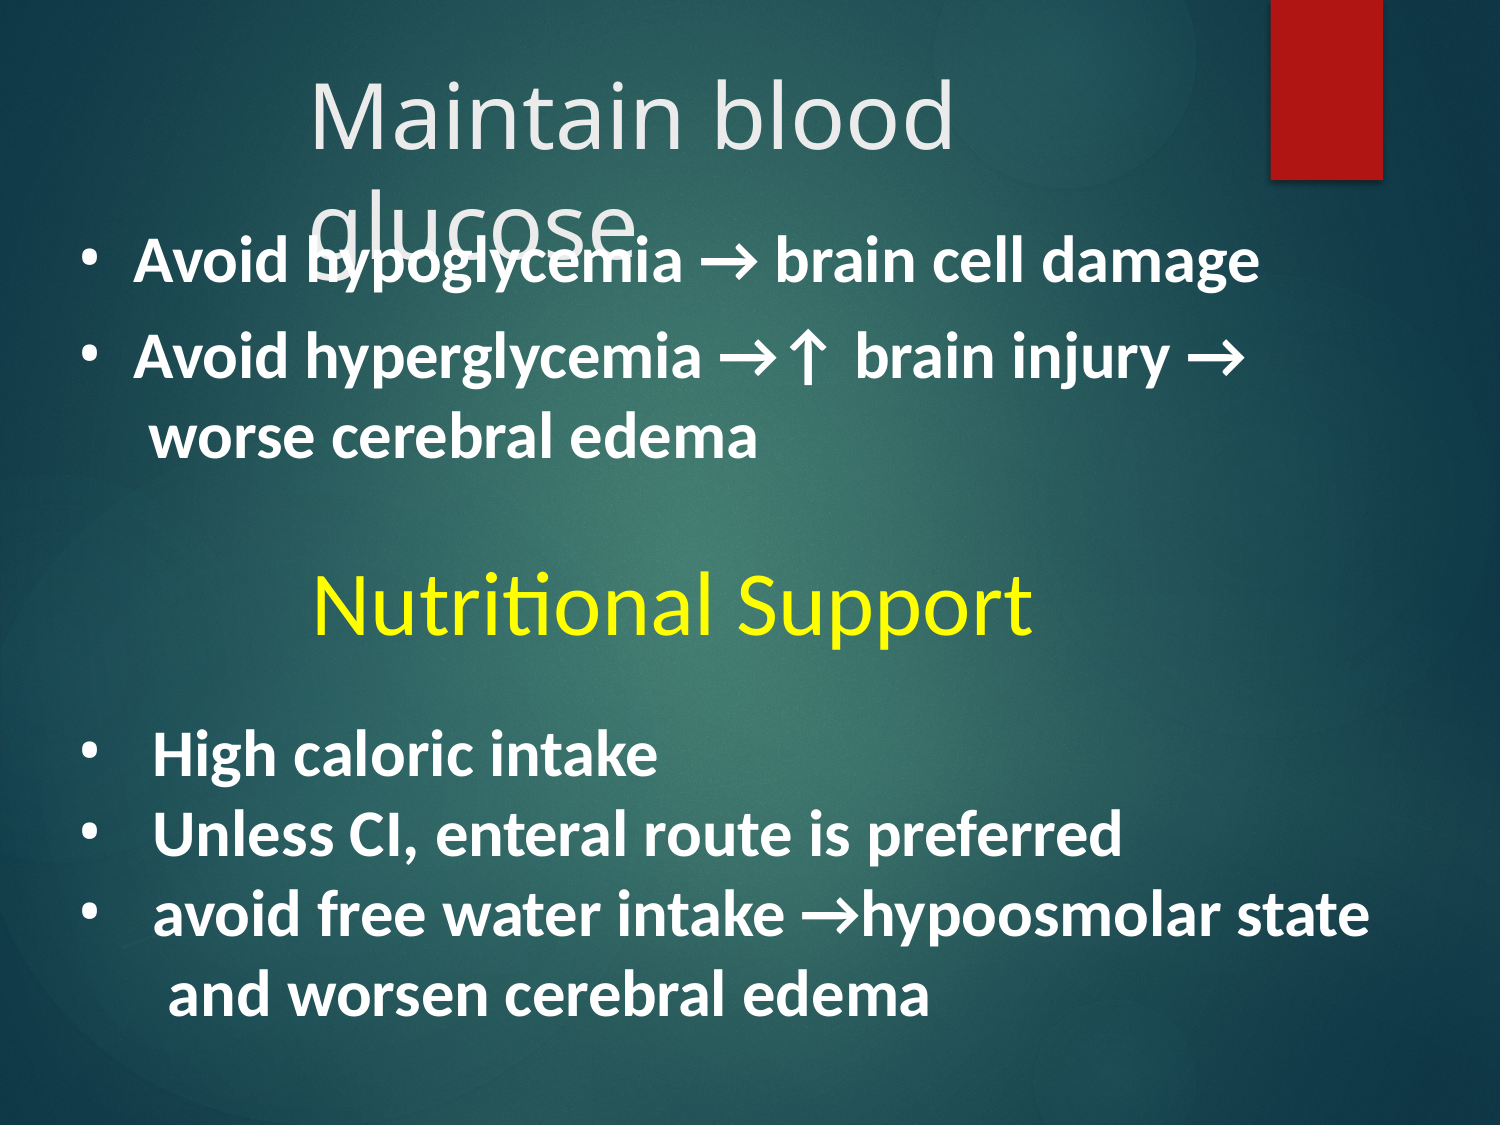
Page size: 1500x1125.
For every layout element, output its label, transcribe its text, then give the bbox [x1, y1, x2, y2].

text_box Avoid hypoglycemia → brain cell damage Avoid hyperglycemia →↑ brain injury → worse cerebral edema Nutritional Support High caloric intake Unless CI, enteral route is preferred avoid free water intake →hypoosmolar state and worsen cerebral edema [75, 197, 1385, 1030]
title Maintain blood glucose [305, 55, 1180, 197]
